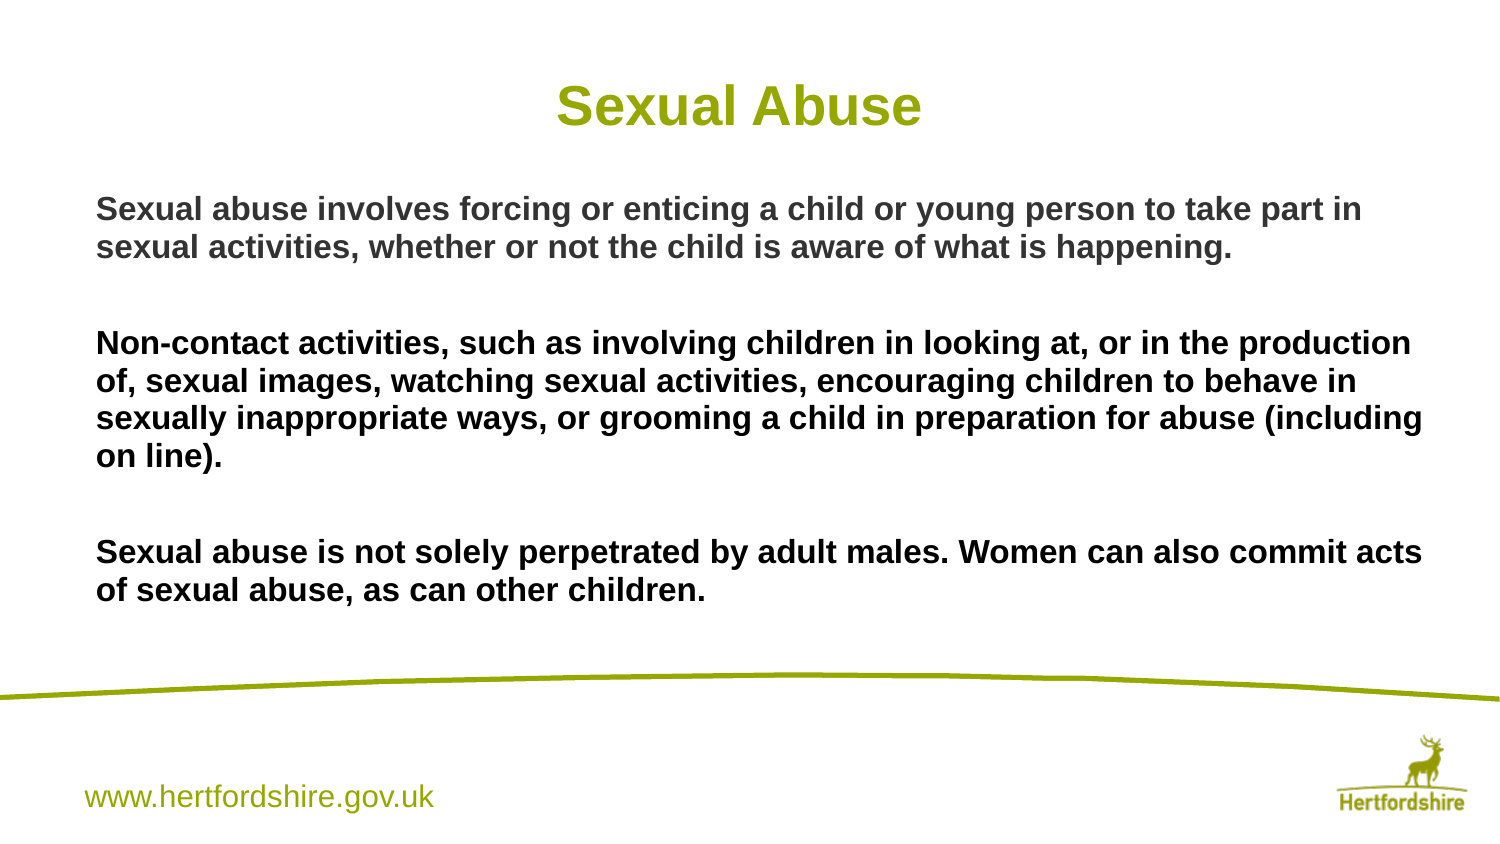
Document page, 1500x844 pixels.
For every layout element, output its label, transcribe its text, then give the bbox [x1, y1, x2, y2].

list Sexual abuse involves forcing or enticing a child or young person to take part in sexual activities, whether or not the child is aware of what is happening. Non-contact activities, such as involving children in looking at, or in the production of, sexual images, watching sexual activities, encouraging children to behave in sexually inappropriate ways, or grooming a child in preparation for abuse (including on line). Sexual abuse is not solely perpetrated by adult males. Women can also commit acts of sexual abuse, as can other children. [80, 182, 1468, 723]
title Sexual Abuse [271, 26, 1229, 167]
picture [1304, 700, 1500, 844]
